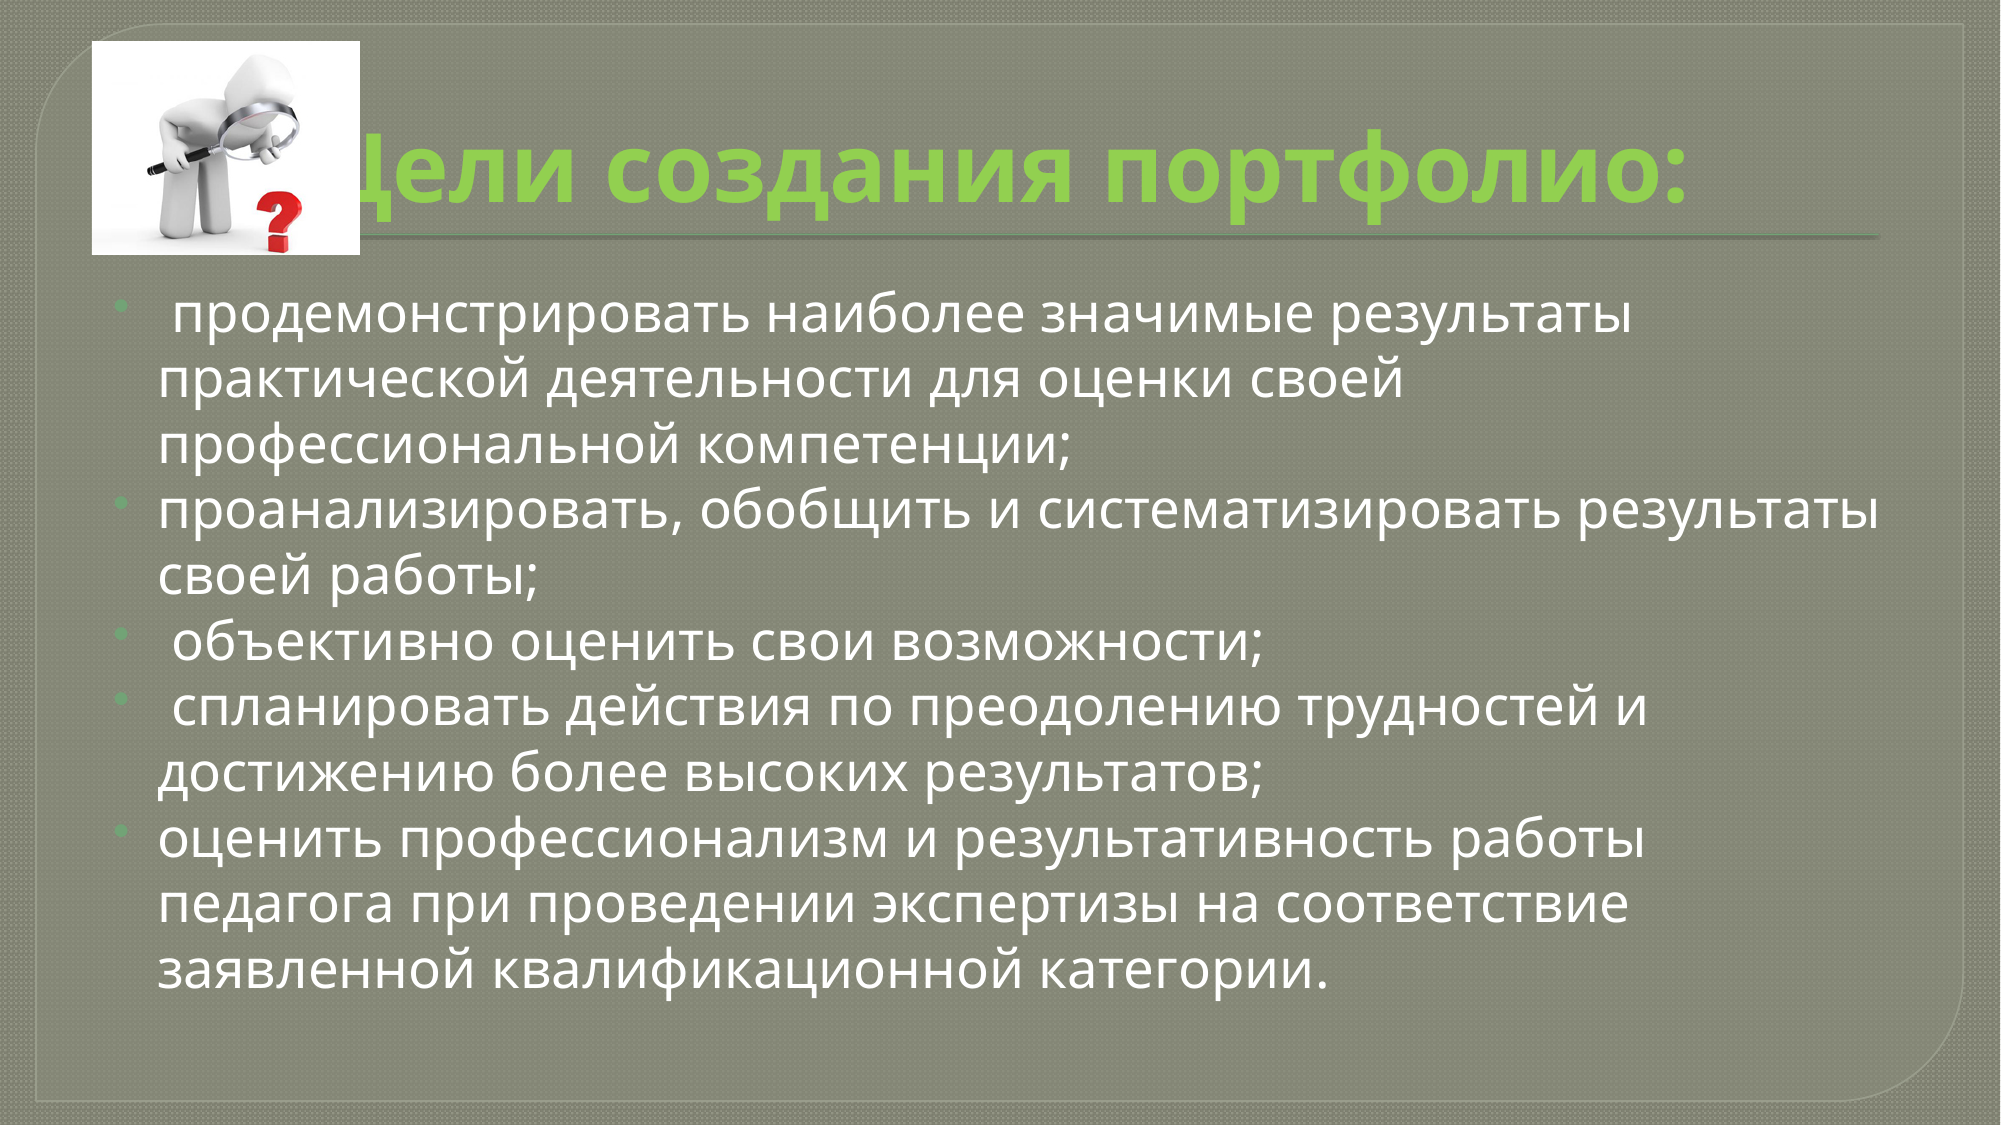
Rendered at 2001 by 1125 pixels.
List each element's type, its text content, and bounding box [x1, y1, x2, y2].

title Цели создания портфолио: [361, 41, 1900, 230]
picture [91, 41, 361, 255]
list продемонстрировать наиболее значимые результаты практической деятельности для оценки своей профессиональной компетенции; проанализировать, обобщить и систематизировать результаты своей работы; объективно оценить свои возможности; спланировать действия по преодолению трудностей и достижению более высоких результатов; оценить профессионализм и результативность работы педагога при проведении экспертизы на соответствие заявленной квалификационной категории. [99, 270, 1900, 1013]
